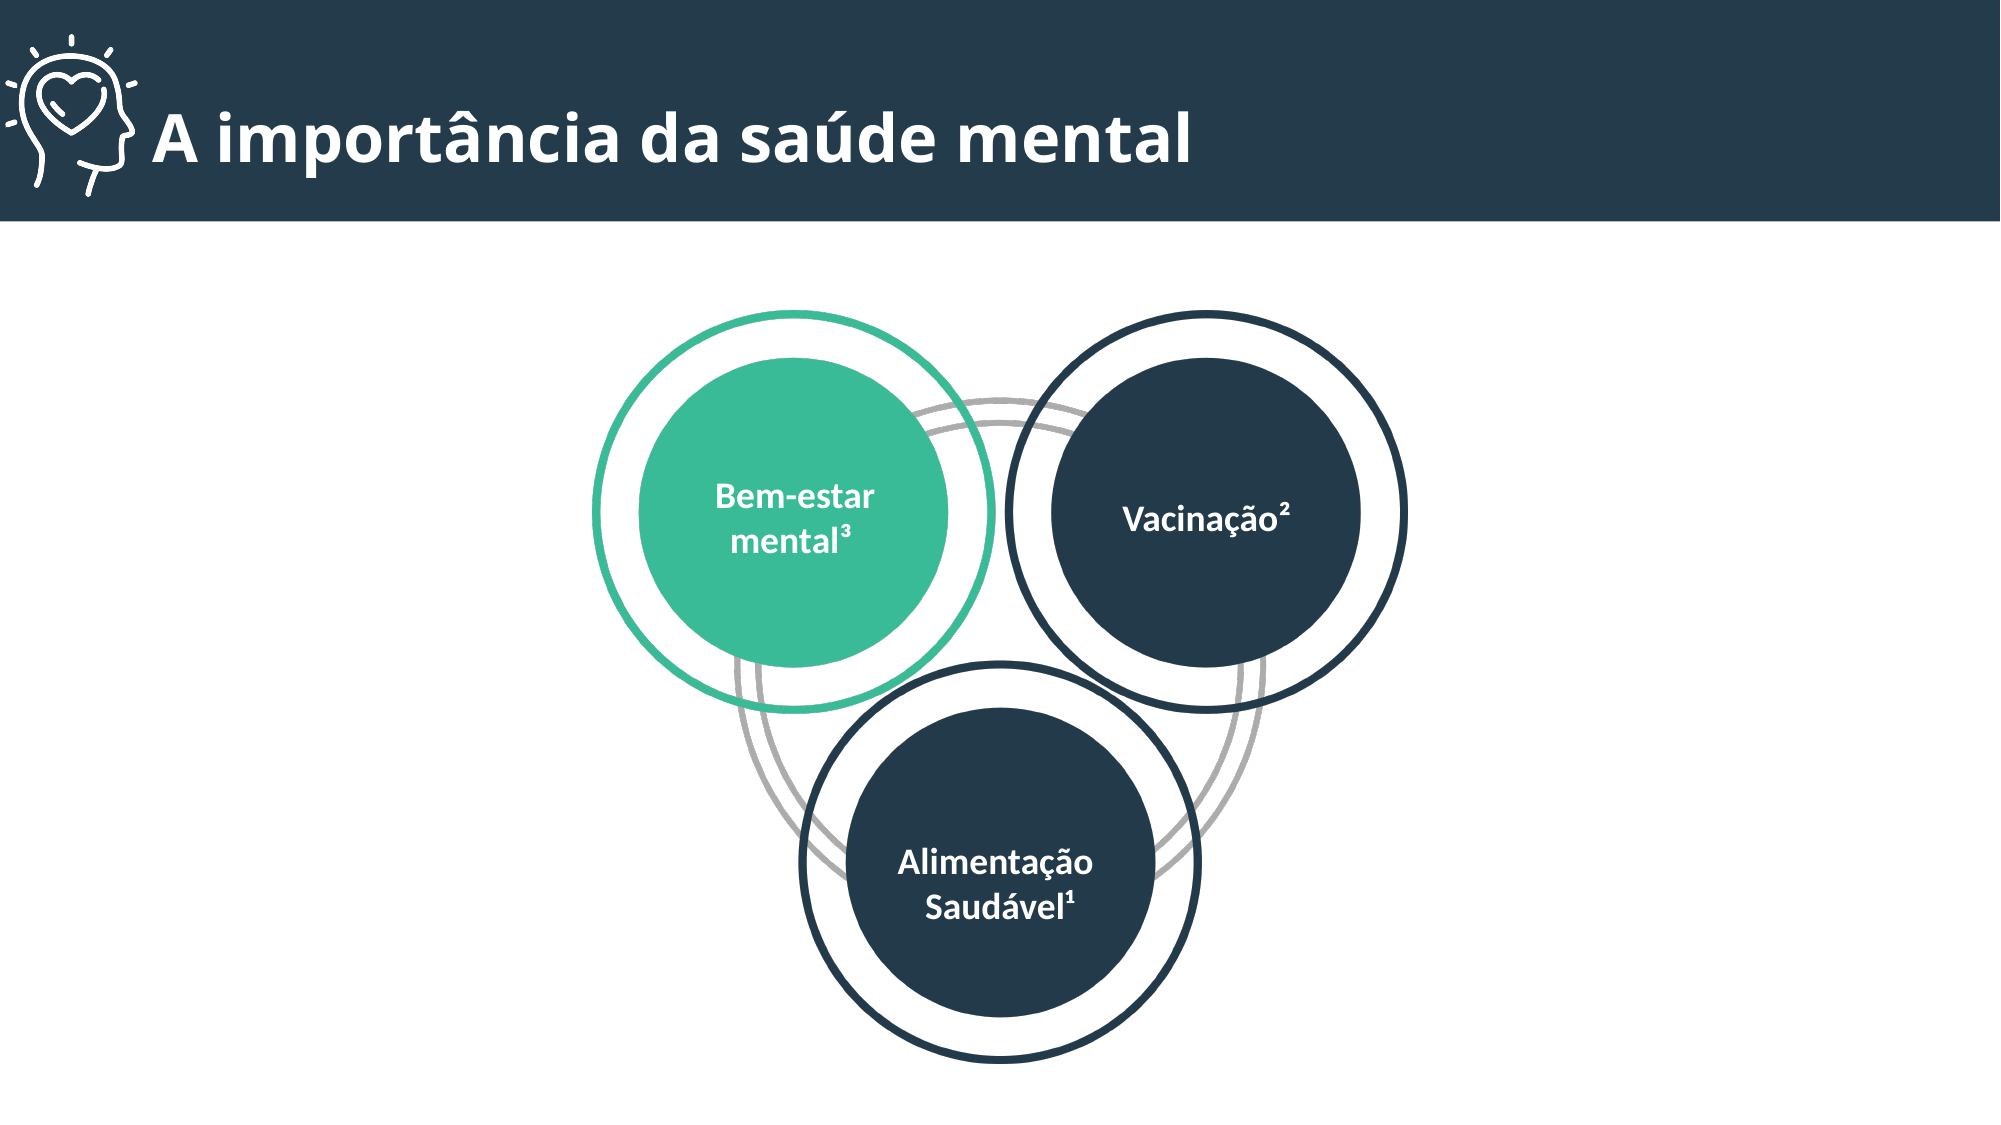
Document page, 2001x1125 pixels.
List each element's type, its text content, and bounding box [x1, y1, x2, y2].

picture [5, 34, 138, 197]
picture [592, 310, 1408, 1064]
title A importância da saúde mental [137, 59, 1863, 222]
